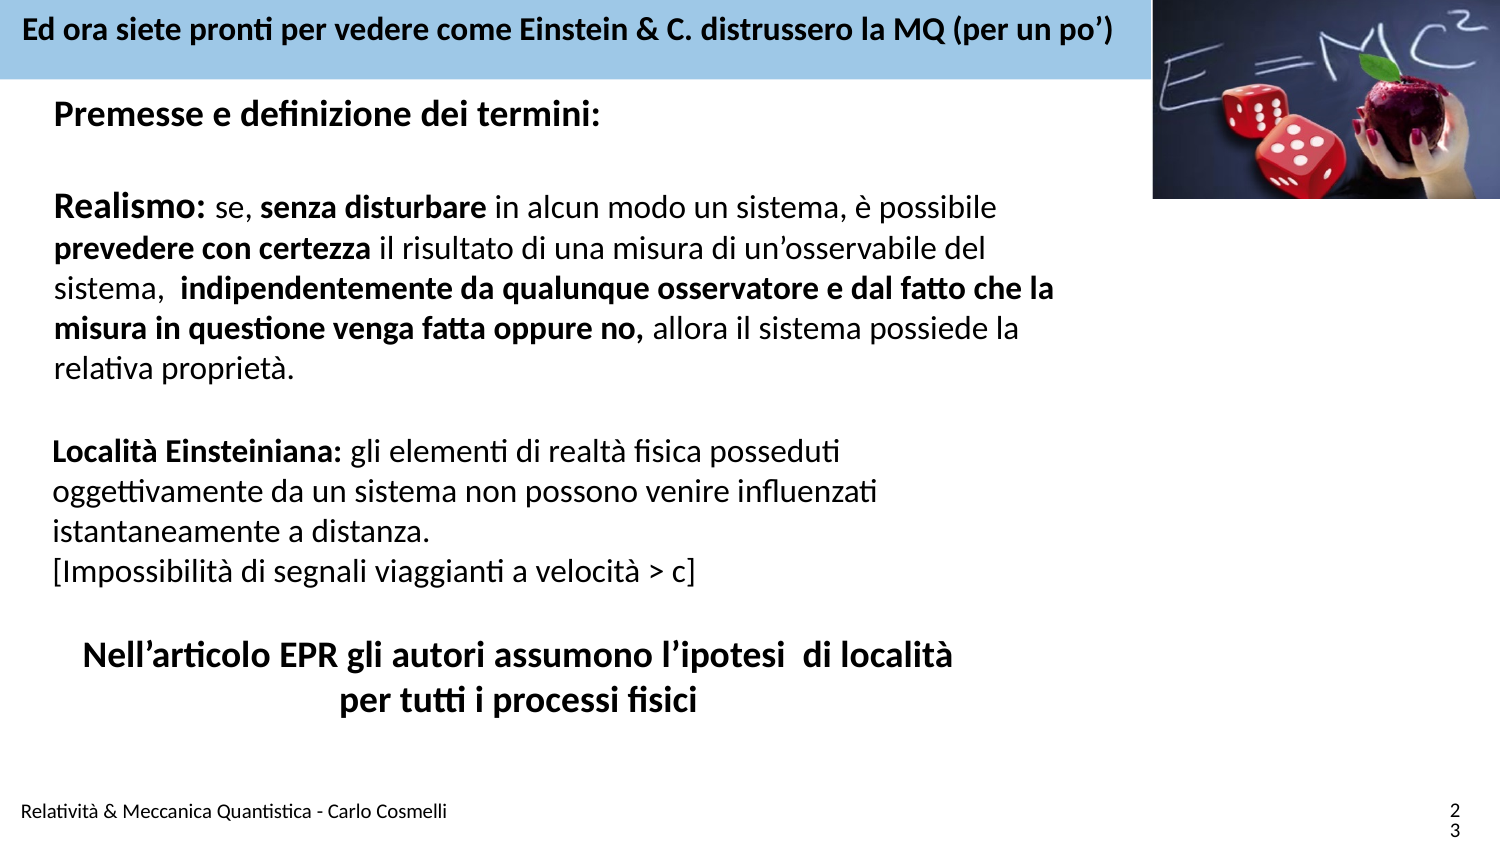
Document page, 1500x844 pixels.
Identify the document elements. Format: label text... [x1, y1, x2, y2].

picture [1151, 0, 1500, 199]
text_box Nell’articolo EPR gli autori assumono l’ipotesi di località per tutti i processi fisici [39, 622, 998, 728]
text_box Ed ora siete pronti per vedere come Einstein & C. distrussero la MQ (per un po’) [7, 0, 1131, 55]
footer Relatività & Meccanica Quantistica - Carlo Cosmelli [5, 788, 621, 833]
text_box [0, 0, 1149, 81]
text_box Località Einsteiniana: gli elementi di realtà fisica posseduti oggettivamente da un sistema non possono venire influenzati istantaneamente a distanza. [Impossibilità di segnali viaggianti a velocità > c] [37, 421, 1063, 597]
text_box Premesse e definizione dei termini: [39, 81, 659, 141]
text_box Realismo: se, senza disturbare in alcun modo un sistema, è possibile prevedere con certezza il risultato di una misura di un’osservabile del sistema, indipendentemente da qualunque osservatore e dal fatto che la misura in questione venga fatta oppure no, allora il sistema possiede la relativa proprietà. [39, 173, 1115, 394]
slide_number 23 [1435, 788, 1484, 830]
